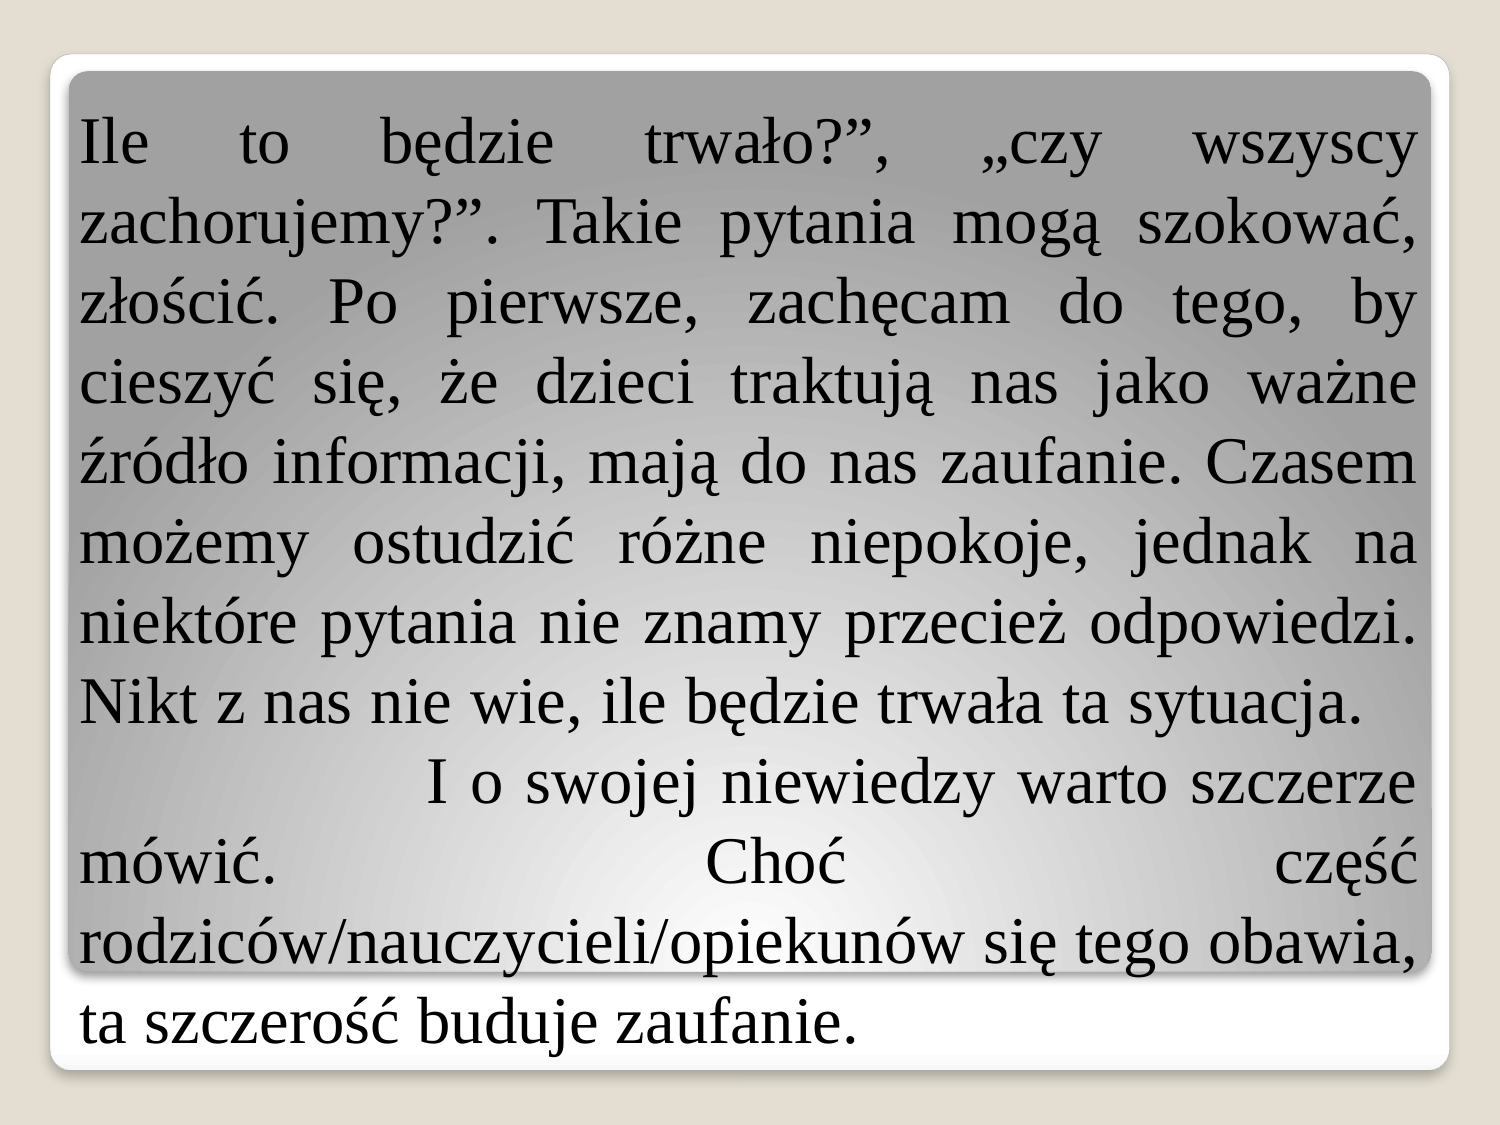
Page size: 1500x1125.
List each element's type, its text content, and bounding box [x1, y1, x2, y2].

text_box Ile to będzie trwało?”, „czy wszyscy zachorujemy?”. Takie pytania mogą szokować, złościć. Po pierwsze, zachęcam do tego, by cieszyć się, że dzieci traktują nas jako ważne źródło informacji, mają do nas zaufanie. Czasem możemy ostudzić różne niepokoje, jednak na niektóre pytania nie znamy przecież odpowiedzi. Nikt z nas nie wie, ile będzie trwała ta sytuacja. I o swojej niewiedzy warto szczerze mówić. Choć część rodziców/nauczycieli/opiekunów się tego obawia, ta szczerość buduje zaufanie. [64, 89, 1436, 1065]
